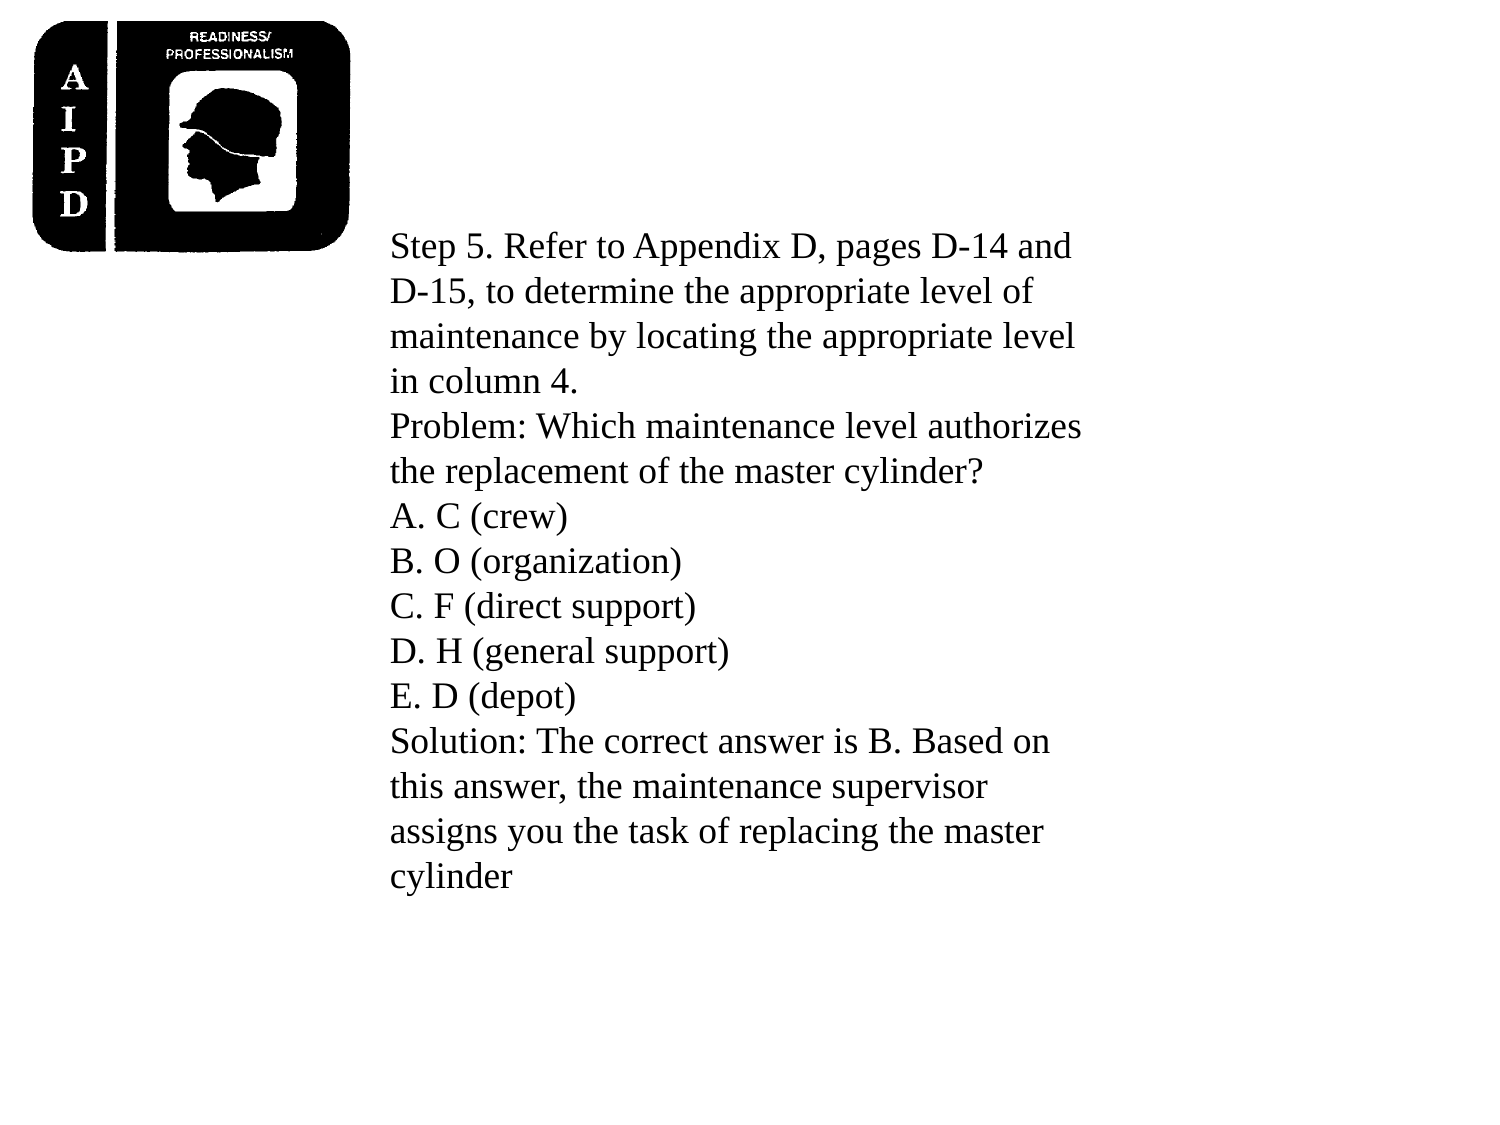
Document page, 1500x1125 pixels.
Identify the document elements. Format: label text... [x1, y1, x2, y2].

text_box Step 5. Refer to Appendix D, pages D-14 and D-15, to determine the appropriate level of maintenance by locating the appropriate level in column 4. Problem: Which maintenance level authorizes the replacement of the master cylinder? A. C (crew) B. O (organization) C. F (direct support) D. H (general support) E. D (depot) Solution: The correct answer is B. Based on this answer, the maintenance supervisor assigns you the task of replacing the master cylinder [374, 214, 1125, 904]
picture [24, 21, 369, 263]
